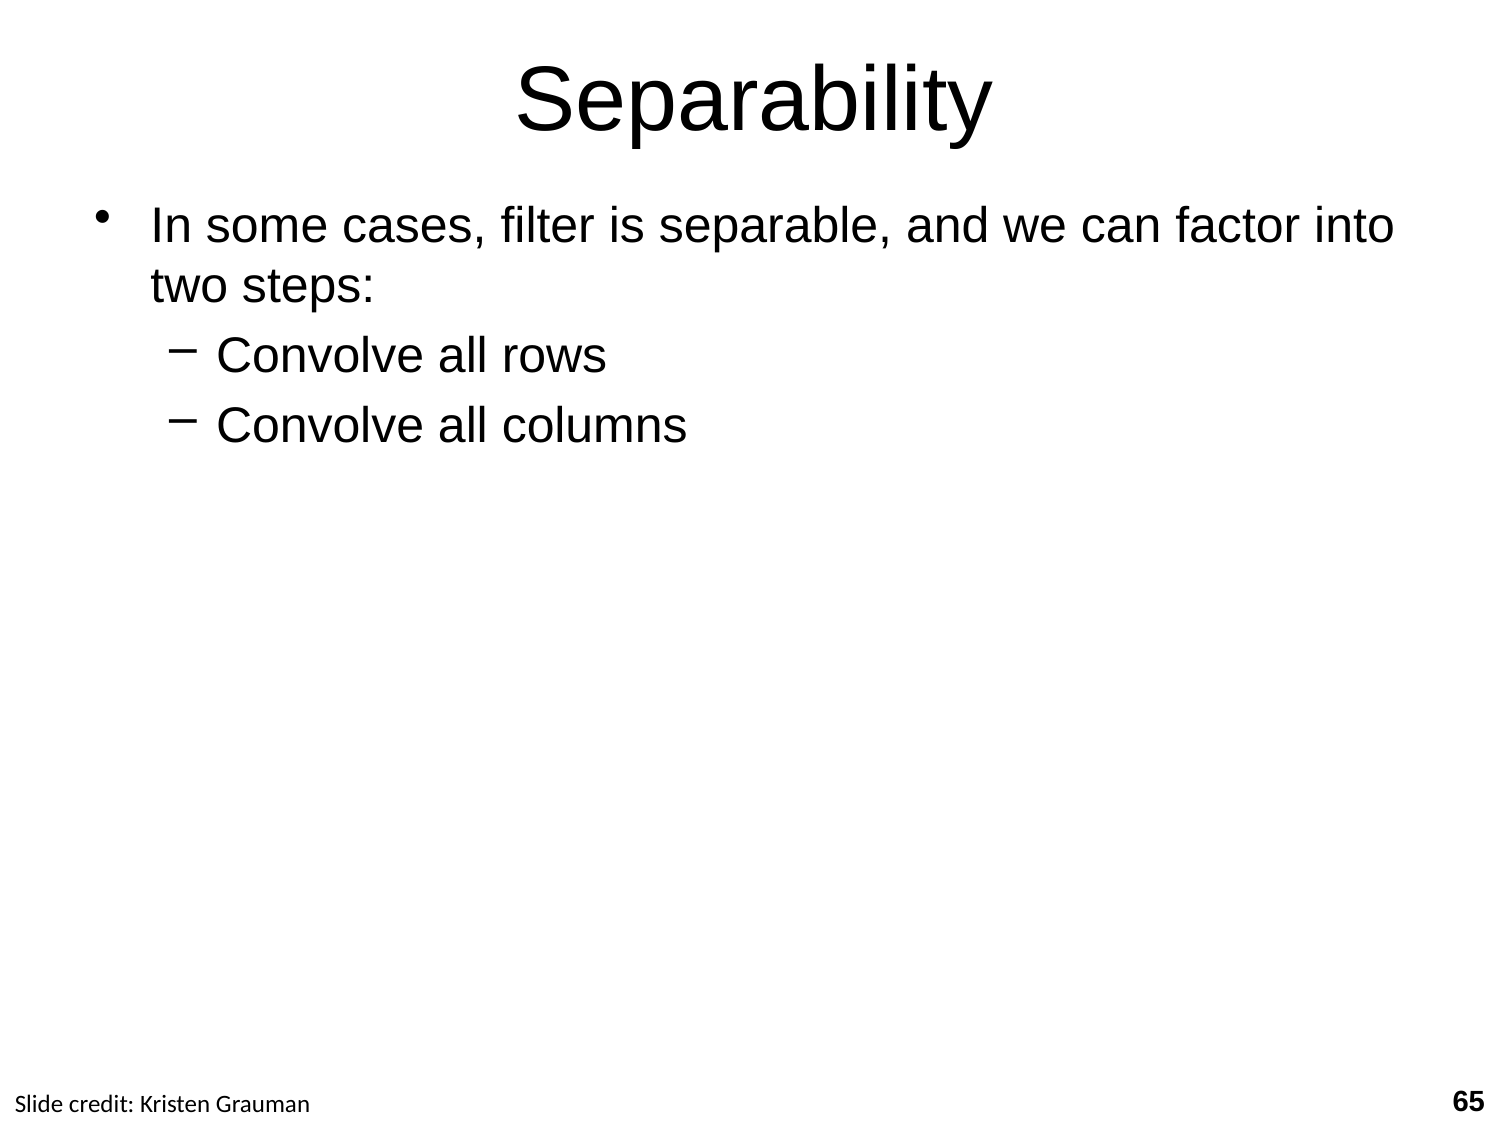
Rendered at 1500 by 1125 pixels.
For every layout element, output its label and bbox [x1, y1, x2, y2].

text_box [0, 1079, 413, 1125]
title [78, 0, 1430, 184]
list [78, 184, 1430, 928]
slide_number [1149, 1074, 1500, 1125]
